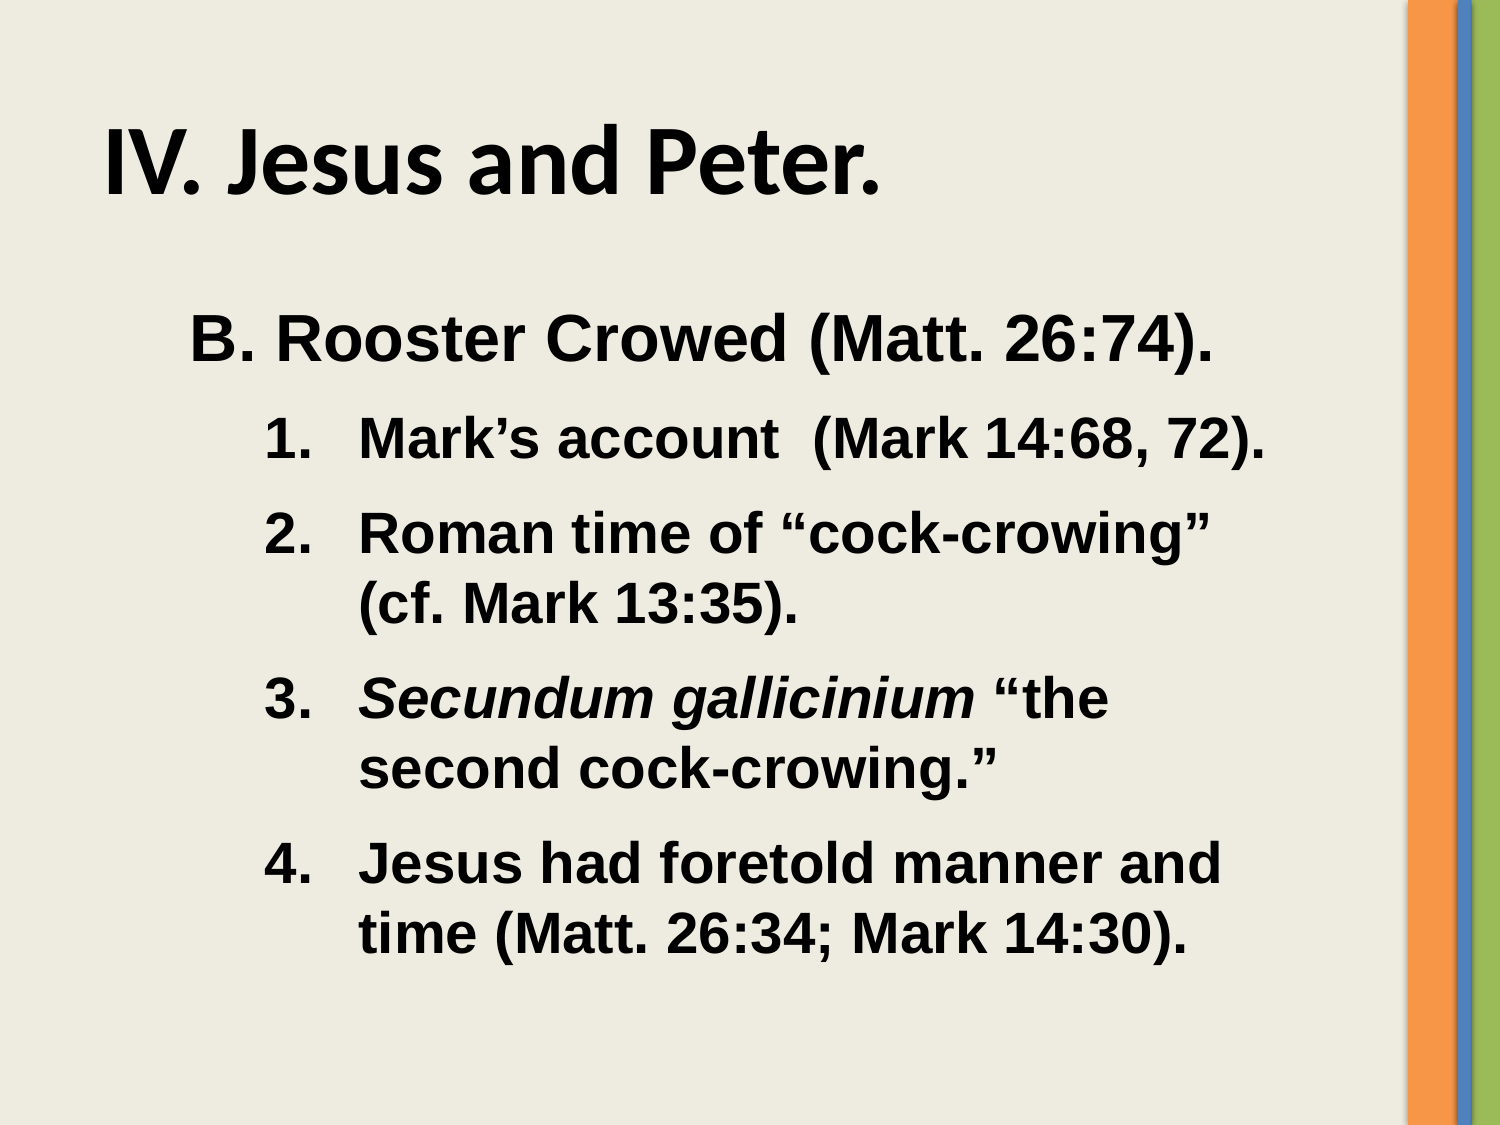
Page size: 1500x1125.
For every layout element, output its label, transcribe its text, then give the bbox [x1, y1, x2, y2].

text_box IV. Jesus and Peter. [87, 87, 1138, 223]
text_box B. Rooster Crowed (Matt. 26:74). 1. Mark’s account (Mark 14:68, 72). 2. Roman time of “cock-crowing” (cf. Mark 13:35). 3. Secundum gallicinium “the second cock-crowing.” 4. Jesus had foretold manner and time (Matt. 26:34; Mark 14:30). [174, 287, 1338, 973]
